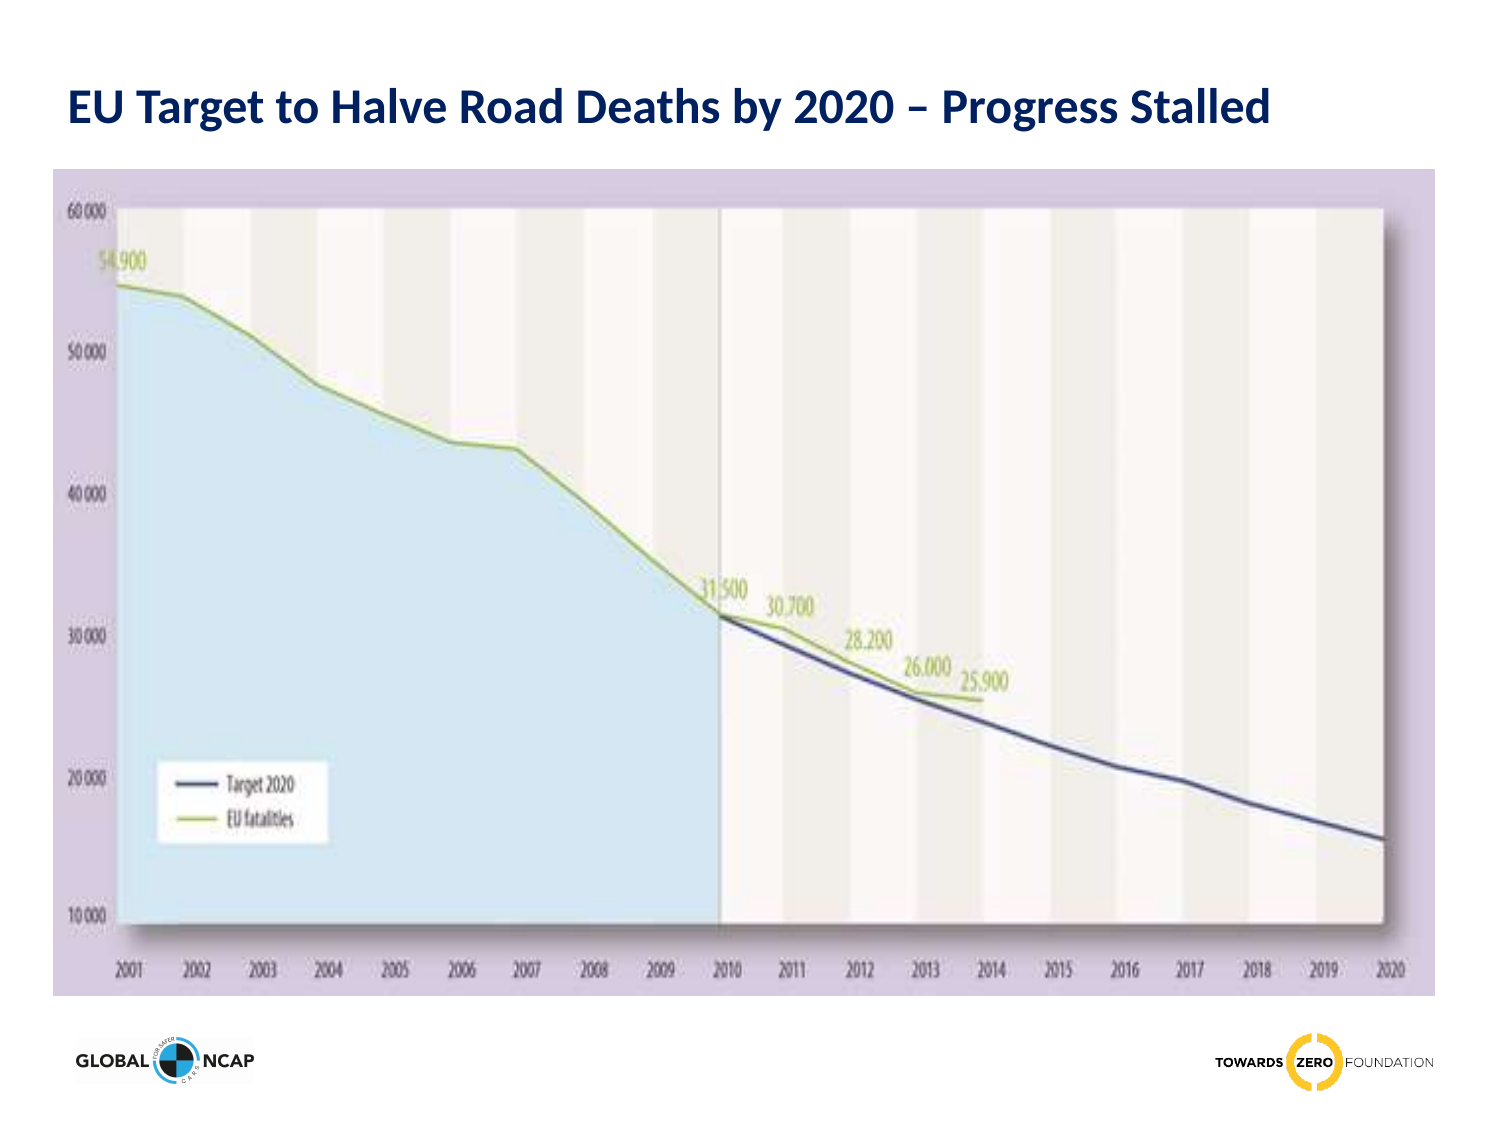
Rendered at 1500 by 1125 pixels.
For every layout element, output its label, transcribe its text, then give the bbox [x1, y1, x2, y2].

picture [52, 168, 1435, 997]
text_box EU Target to Halve Road Deaths by 2020 – Progress Stalled [53, 66, 1341, 142]
picture [76, 1036, 255, 1085]
picture [1215, 1033, 1433, 1091]
